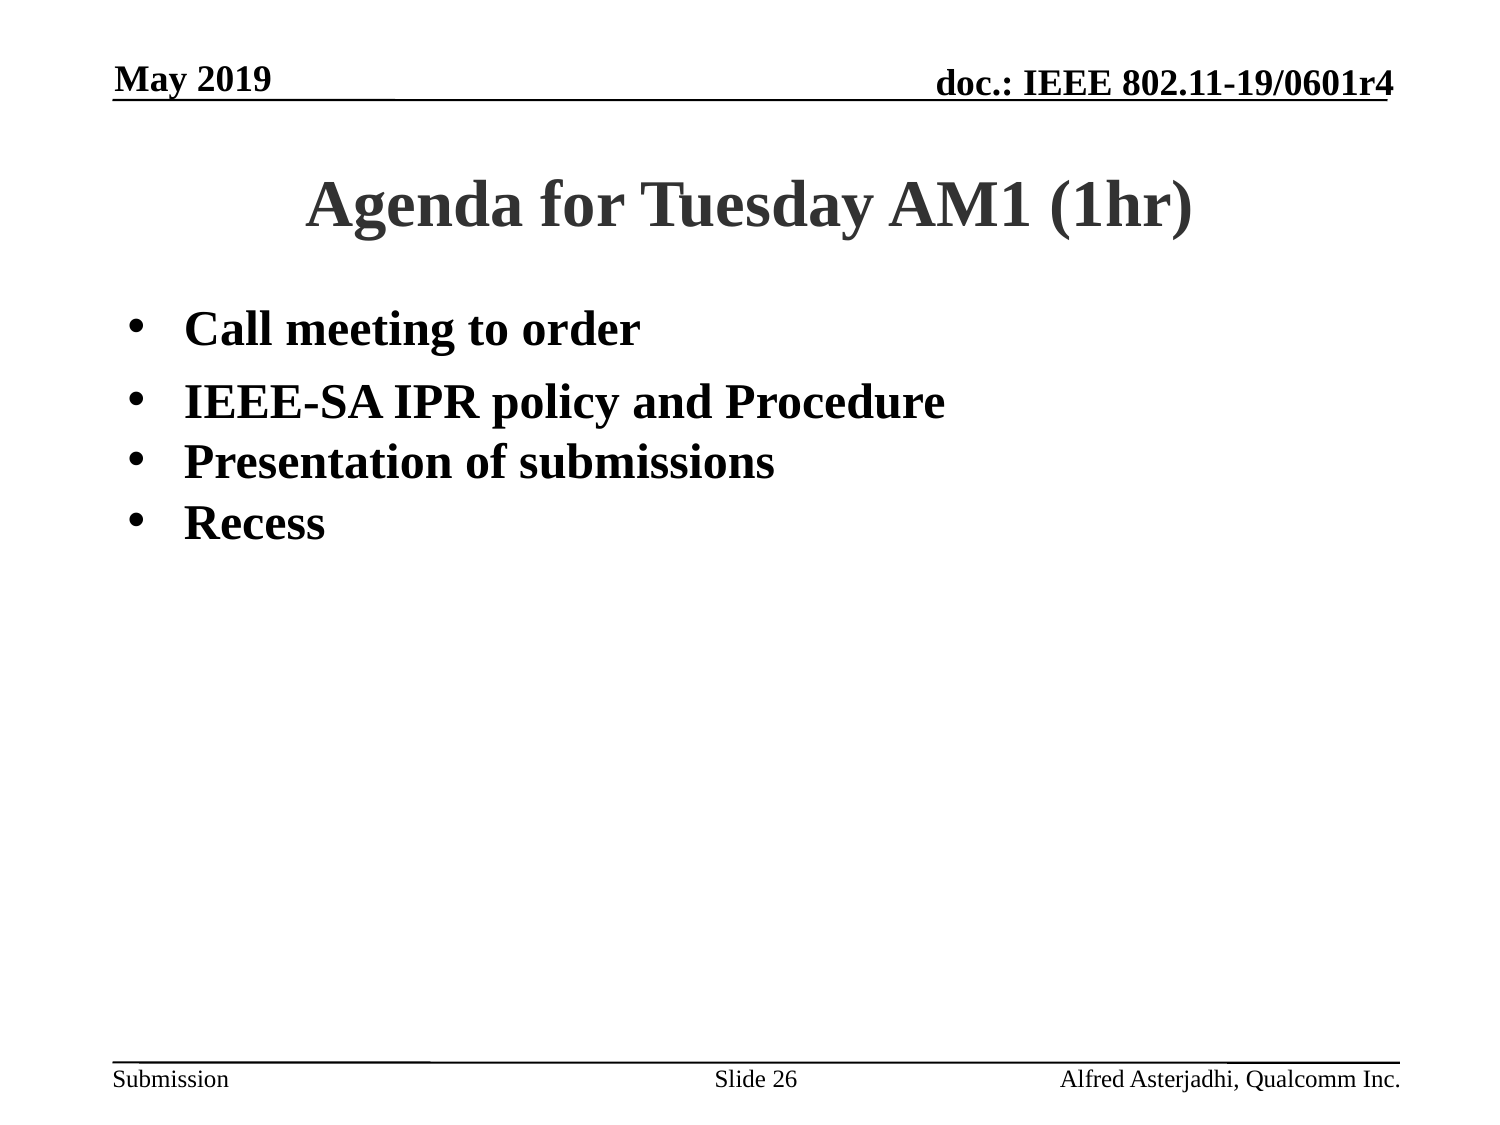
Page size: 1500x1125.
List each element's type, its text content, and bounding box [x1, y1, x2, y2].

list Call meeting to order IEEE-SA IPR policy and Procedure Presentation of submissions Recess [112, 299, 1388, 975]
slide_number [114, 54, 423, 100]
title Agenda for Tuesday AM1 (1hr) [62, 112, 1438, 288]
slide_number Slide 26 [712, 1061, 800, 1123]
footer Alfred Asterjadhi, Qualcomm Inc. [878, 1061, 1402, 1093]
